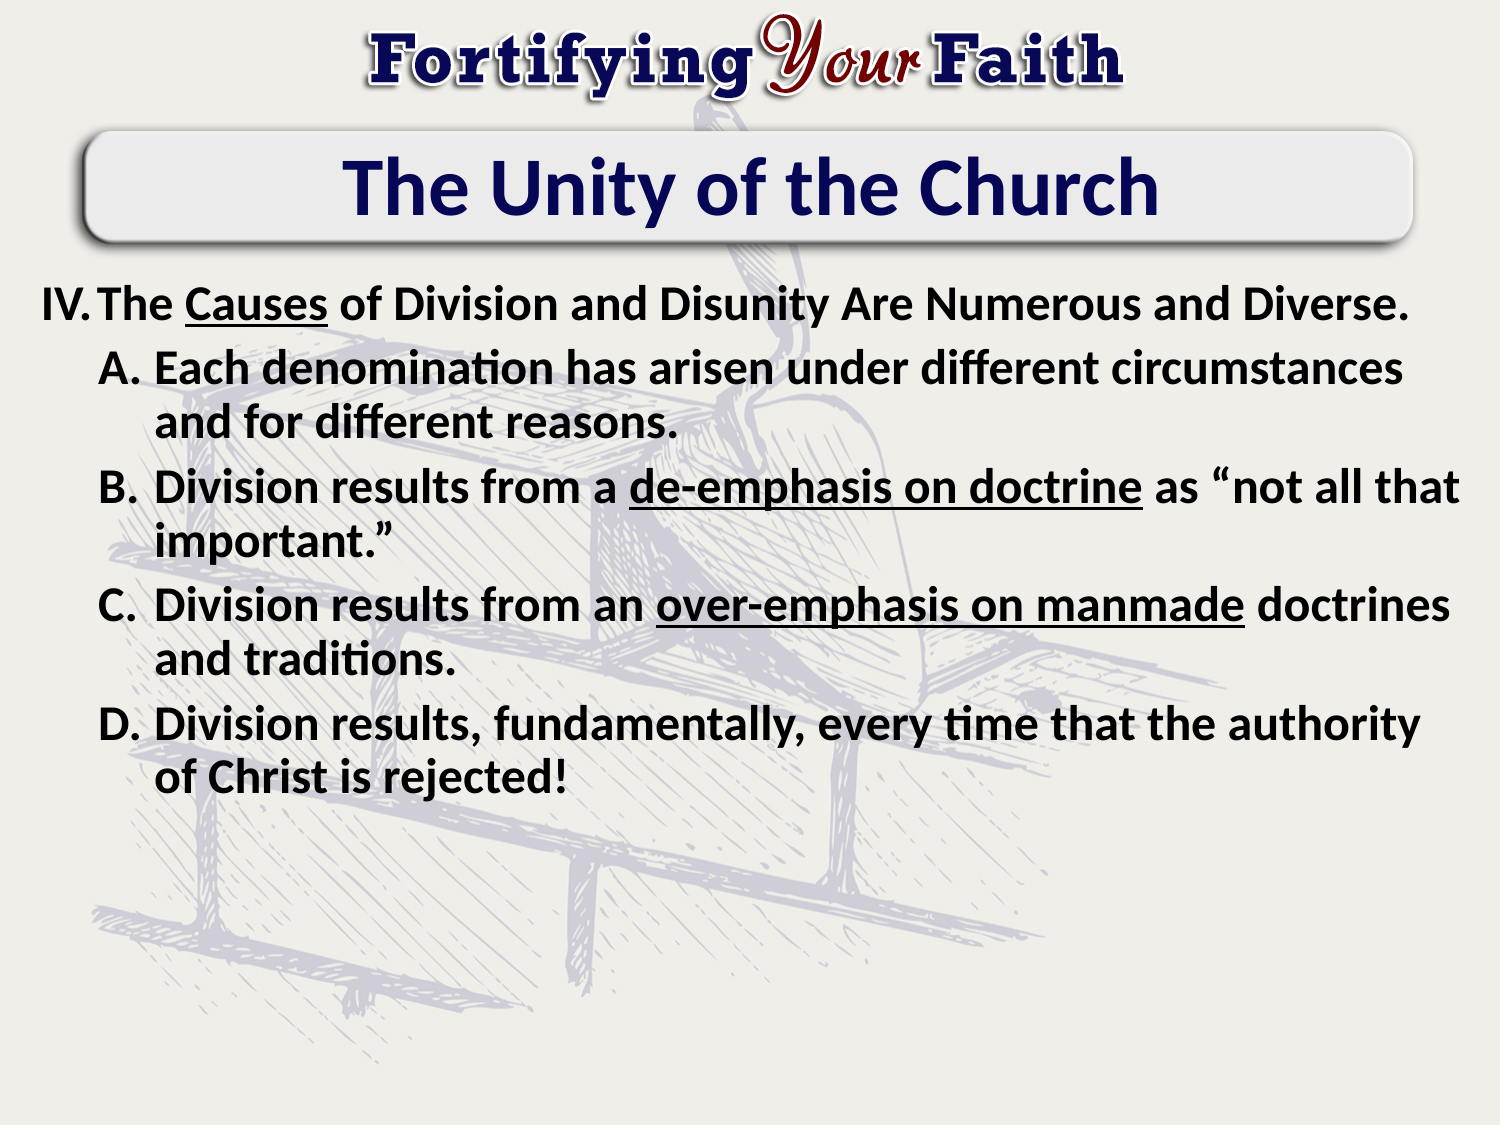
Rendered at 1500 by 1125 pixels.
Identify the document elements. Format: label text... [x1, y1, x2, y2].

title The Unity of the Church [83, 129, 1421, 247]
picture [0, 0, 1500, 1125]
list The Causes of Division and Disunity Are Numerous and Diverse. Each denomination has arisen under different circumstances and for different reasons. Division results from a de-emphasis on doctrine as “not all that important.” Division results from an over-emphasis on manmade doctrines and traditions. Division results, fundamentally, every time that the authority of Christ is rejected! [25, 270, 1480, 1125]
